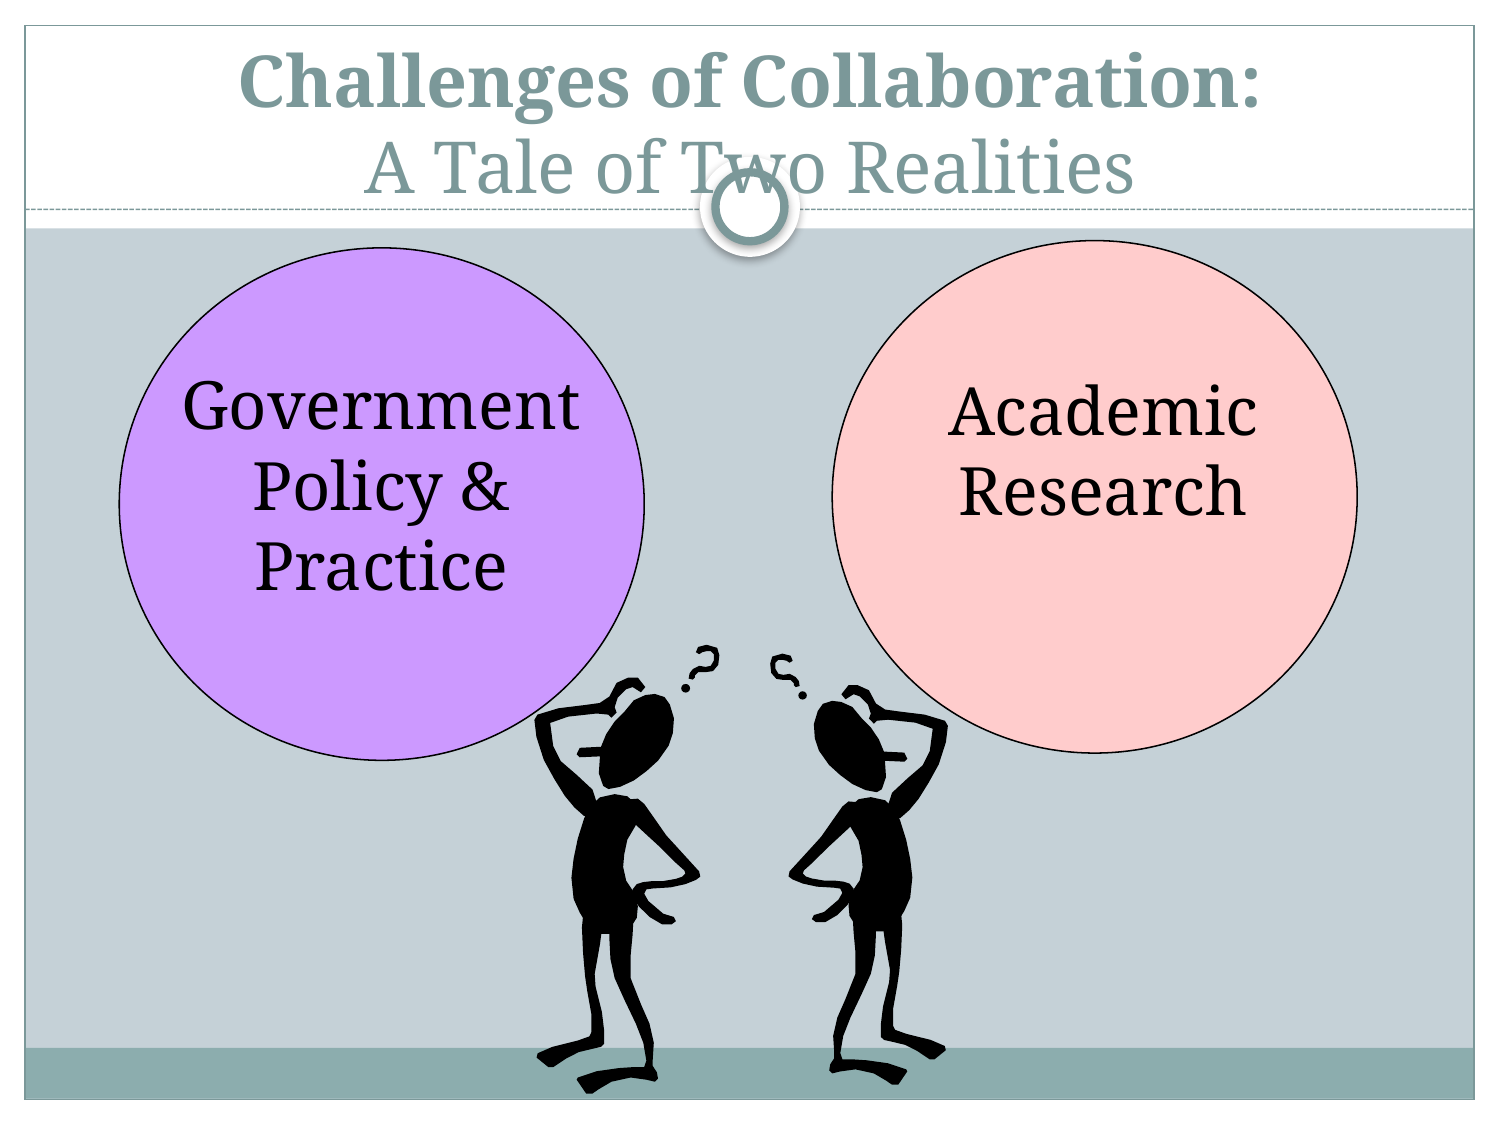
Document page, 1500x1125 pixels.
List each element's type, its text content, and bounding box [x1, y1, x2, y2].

text_box [168, 247, 596, 355]
picture [769, 653, 949, 1086]
text_box Academic Research [906, 361, 1301, 537]
text_box [143, 611, 621, 761]
title Challenges of Collaboration: A Tale of Two Realities [75, 28, 1425, 216]
text_box [832, 240, 1358, 754]
text_box Government Policy & Practice [109, 355, 654, 611]
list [534, 644, 720, 1094]
